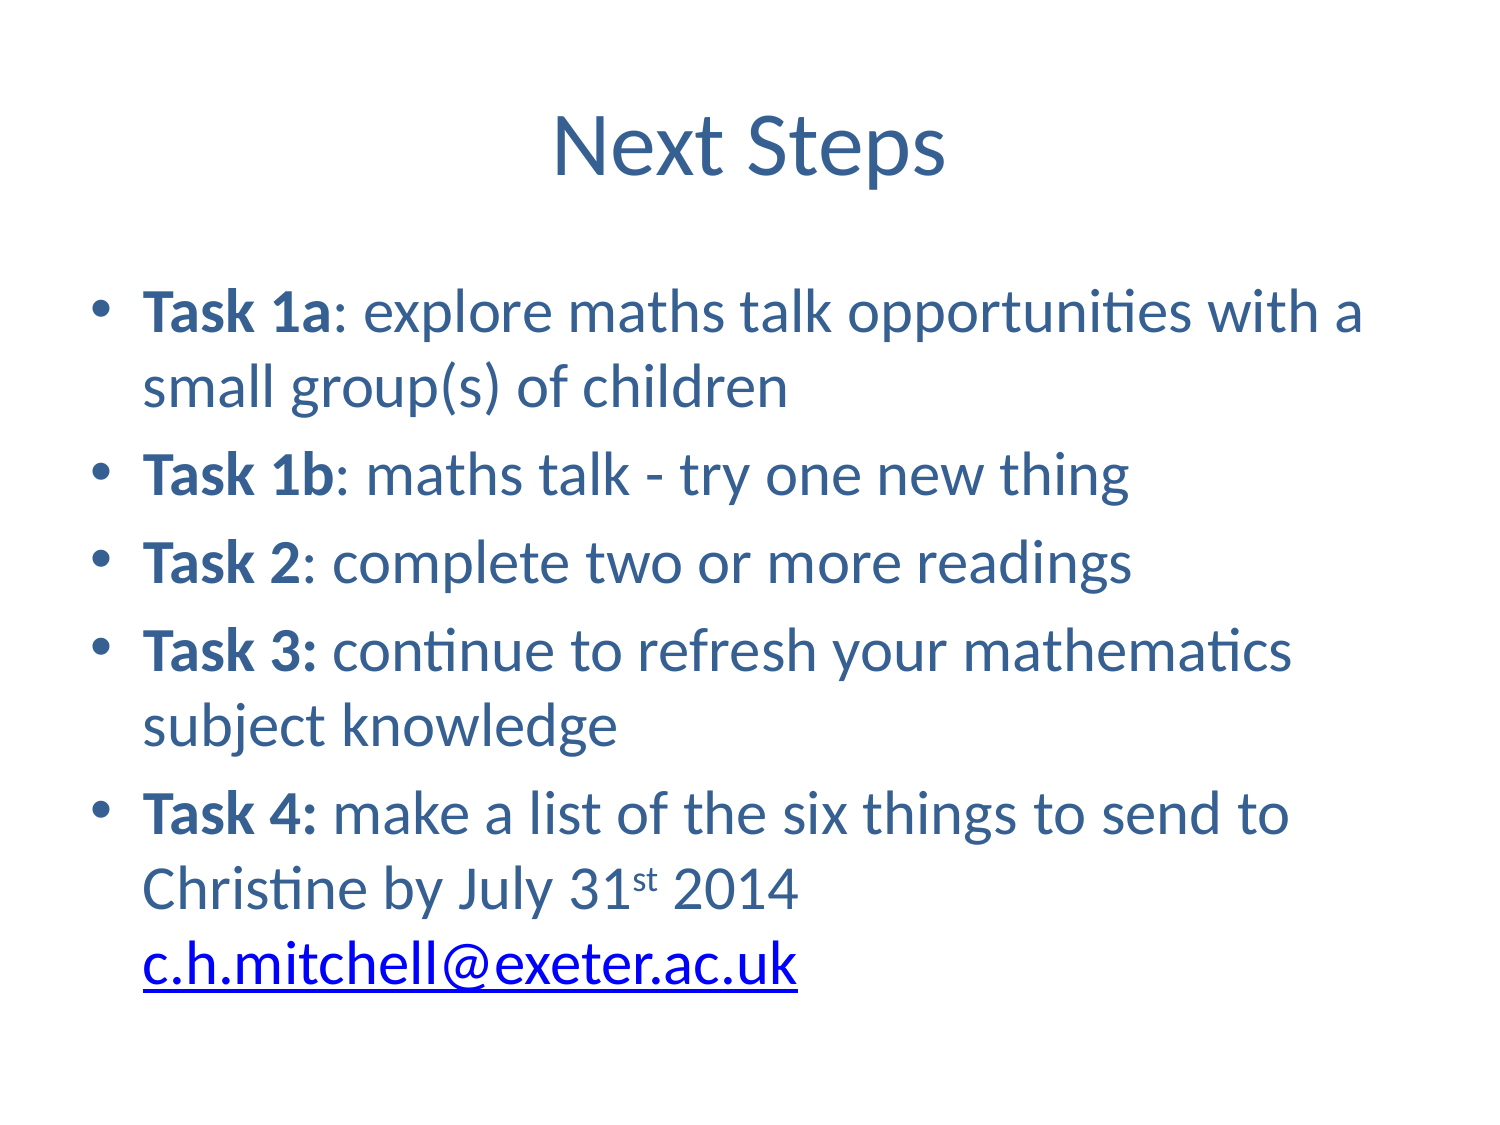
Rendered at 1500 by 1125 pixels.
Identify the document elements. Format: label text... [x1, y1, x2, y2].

list Task 1a: explore maths talk opportunities with a small group(s) of children Task 1b: maths talk - try one new thing Task 2: complete two or more readings Task 3: continue to refresh your mathematics subject knowledge Task 4: make a list of the six things to send to Christine by July 31st 2014 c.h.mitchell@exeter.ac.uk [75, 262, 1425, 1005]
title Next Steps [75, 45, 1425, 233]
